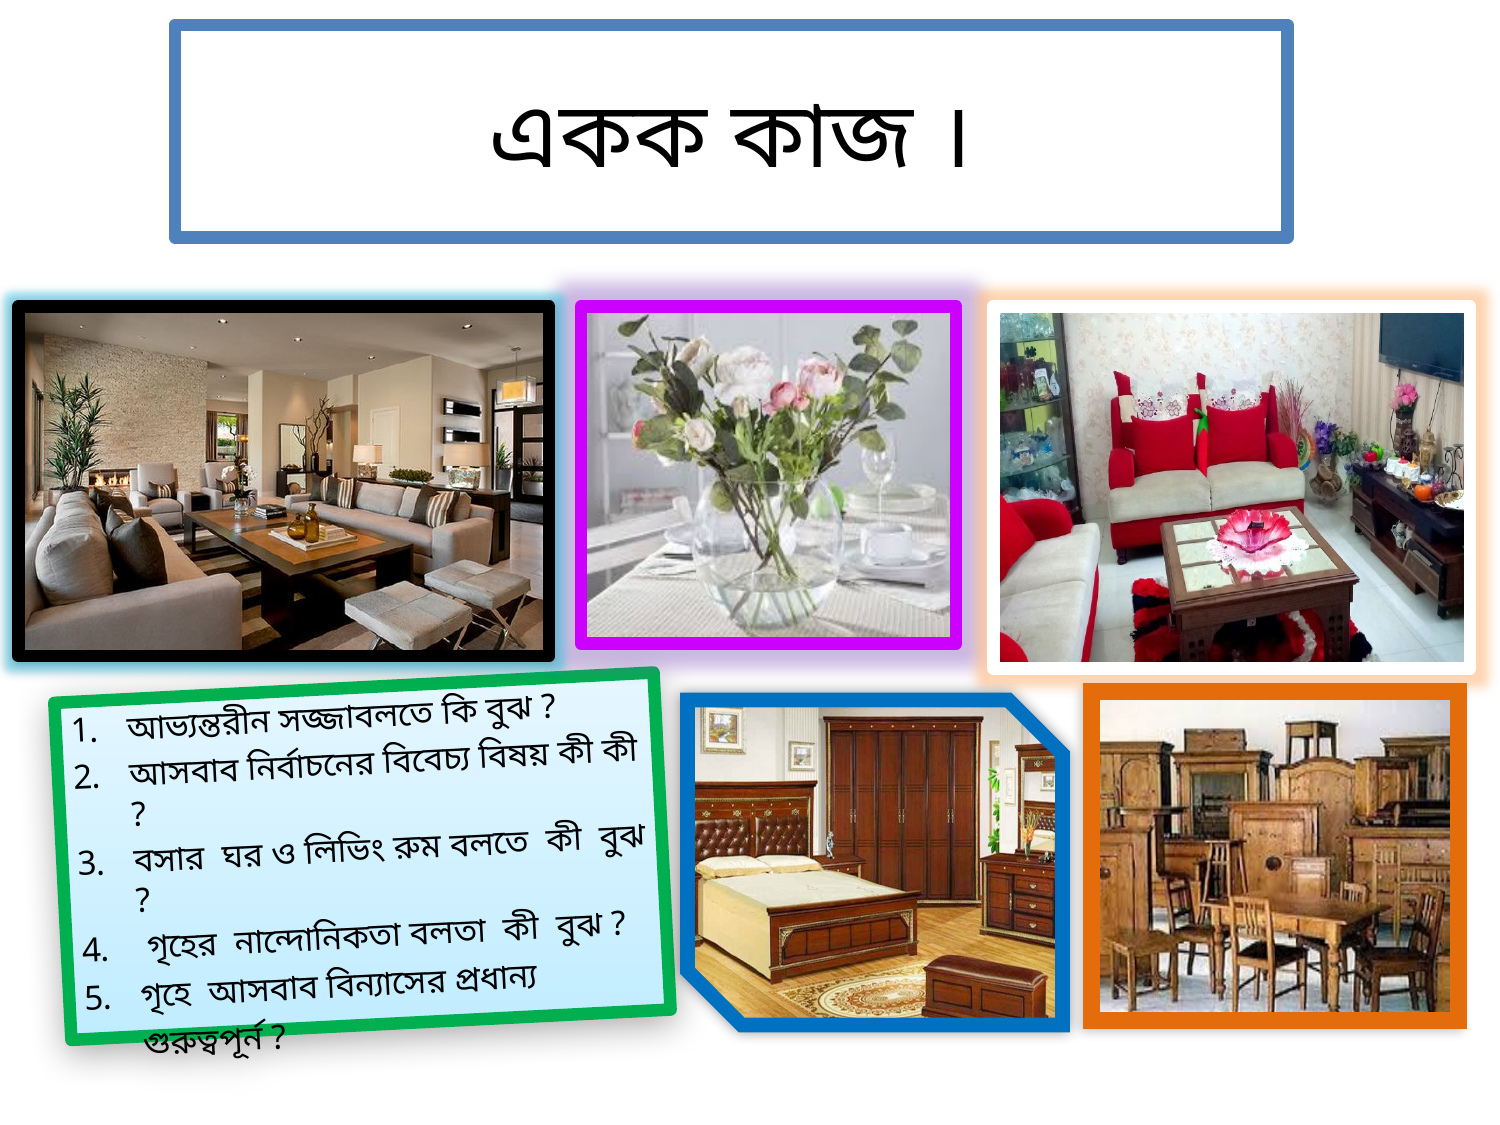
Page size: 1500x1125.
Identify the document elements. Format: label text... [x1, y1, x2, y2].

title একক কাজ । [173, 23, 1289, 239]
picture [24, 312, 544, 651]
picture [587, 312, 951, 638]
list আভ্যন্তরীন সজ্জাবলতে কি বুঝ ? আসবাব নির্বাচনের বিবেচ্য বিষয় কী কী ? বসার ঘর ও লিভিং রুম বলতে কী বুঝ ? গৃহের নান্দোনিকতা বলতা কী বুঝ ? গৃহে আসবাব বিন্যাসের প্রধান্য গুরুত্বপূর্ন ? [53, 678, 672, 1041]
picture [687, 699, 1063, 1026]
picture [1099, 699, 1451, 1013]
picture [999, 312, 1465, 663]
